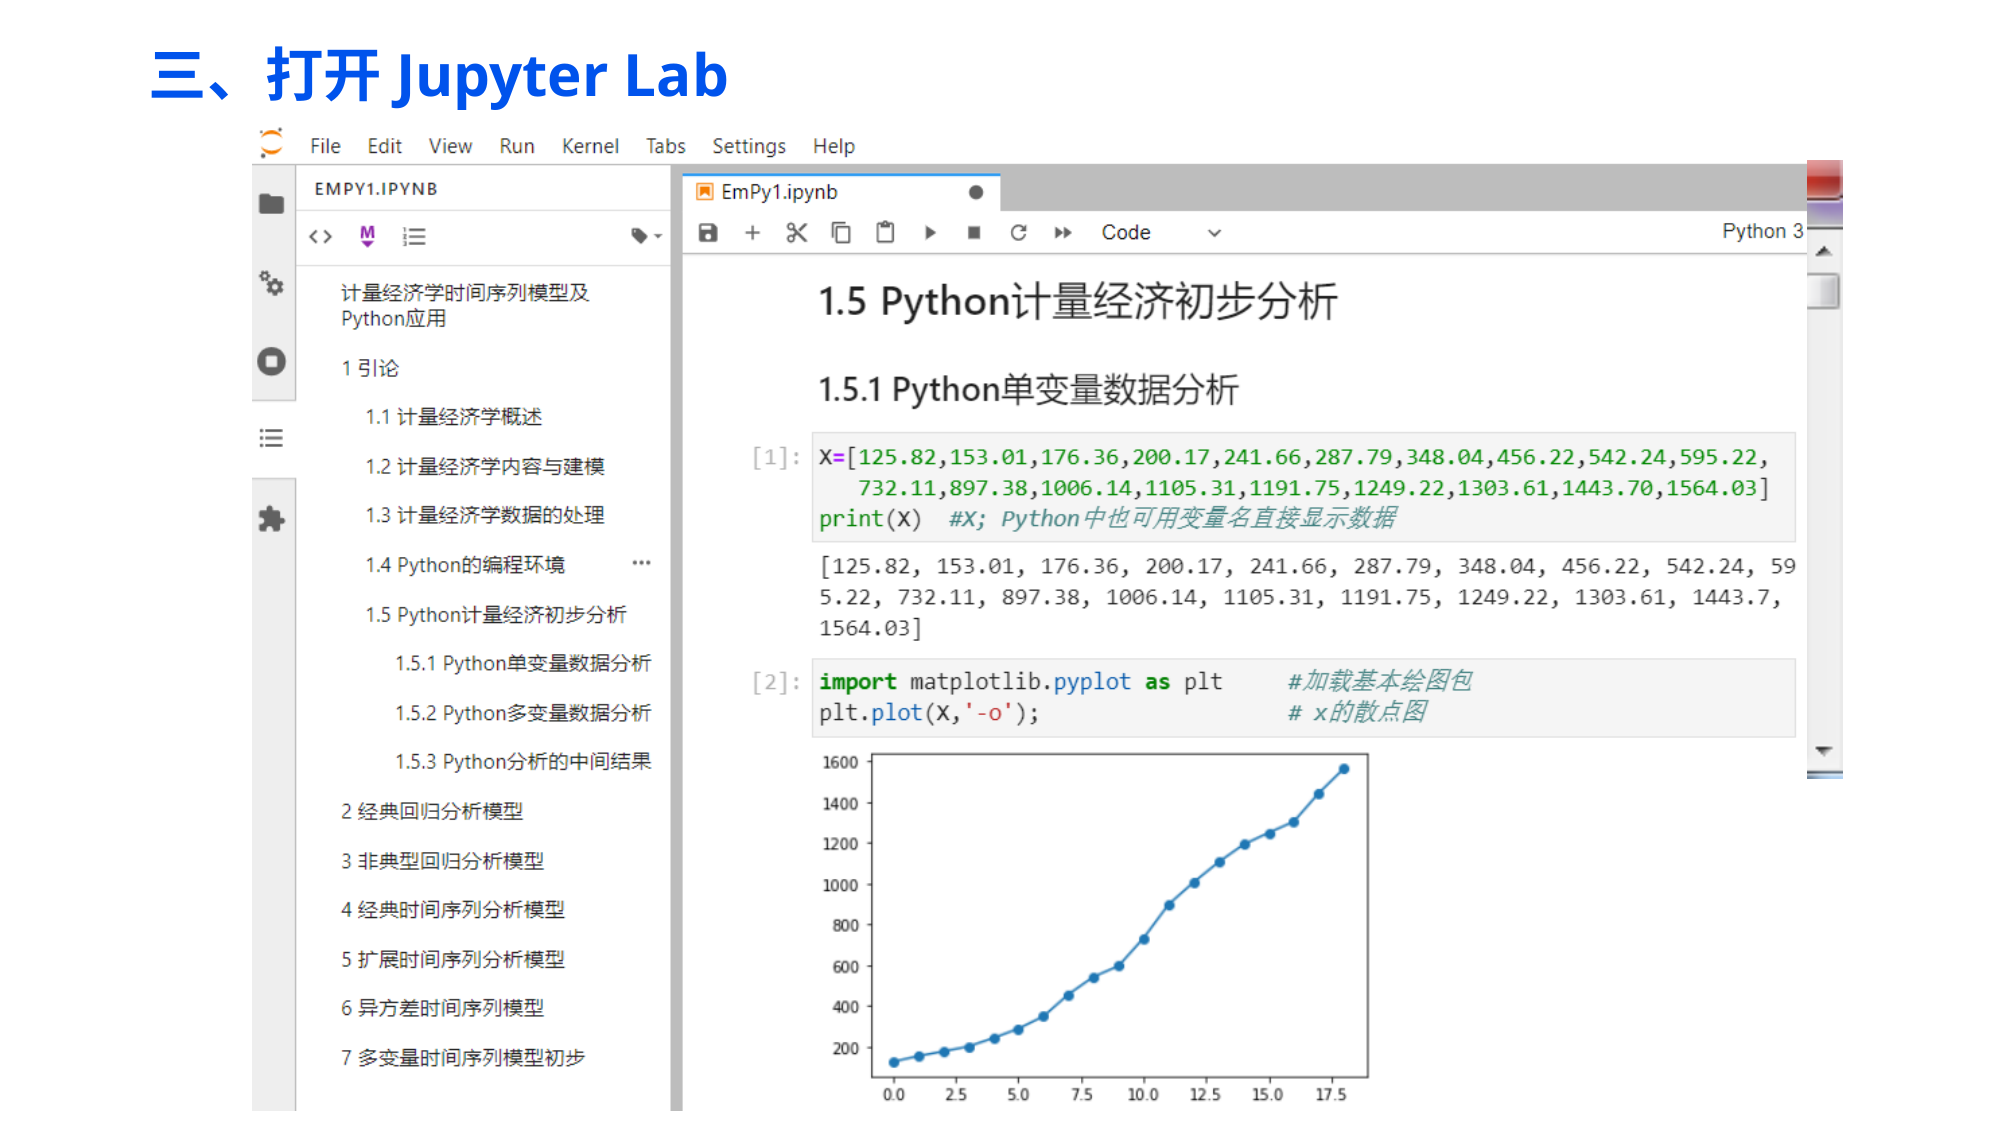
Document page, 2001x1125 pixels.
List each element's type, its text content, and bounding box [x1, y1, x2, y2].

text_box 三、打开Jupyter Lab [90, 30, 924, 116]
picture [252, 125, 1843, 1111]
